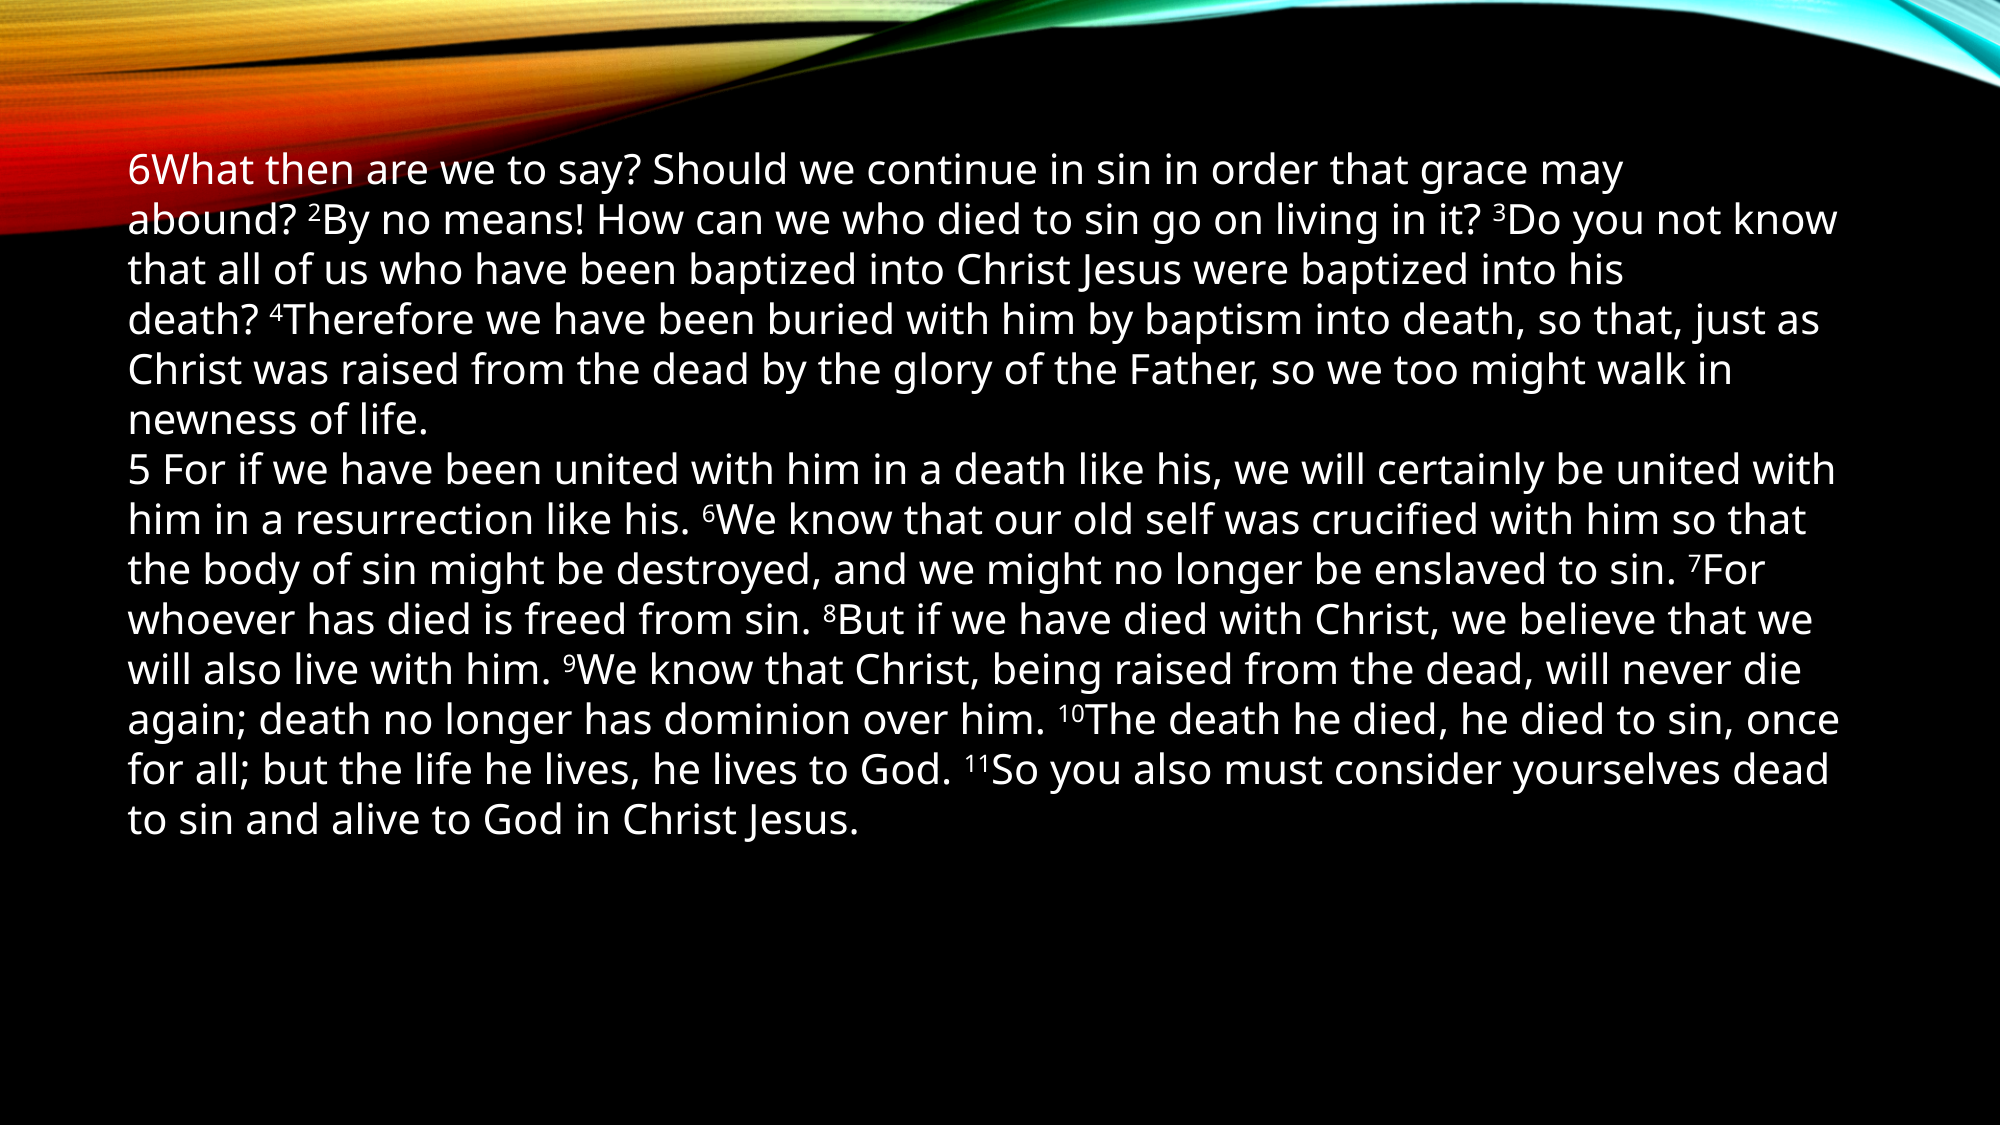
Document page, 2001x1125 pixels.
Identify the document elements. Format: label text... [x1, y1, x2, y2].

picture [0, 0, 2000, 237]
text_box 6What then are we to say? Should we continue in sin in order that grace may abound? 2By no means! How can we who died to sin go on living in it? 3Do you not know that all of us who have been baptized into Christ Jesus were baptized into his death? 4Therefore we have been buried with him by baptism into death, so that, just as Christ was raised from the dead by the glory of the Father, so we too might walk in newness of life. 5 For if we have been united with him in a death like his, we will certainly be united with him in a resurrection like his. 6We know that our old self was crucified with him so that the body of sin might be destroyed, and we might no longer be enslaved to sin. 7For whoever has died is freed from sin. 8But if we have died with Christ, we believe that we will also live with him. 9We know that Christ, being raised from the dead, will never die again; death no longer has dominion over him. 10The death he died, he died to sin, once for all; but the life he lives, he lives to God. 11So you also must consider yourselves dead to sin and alive to God in Christ Jesus. [112, 135, 1887, 851]
